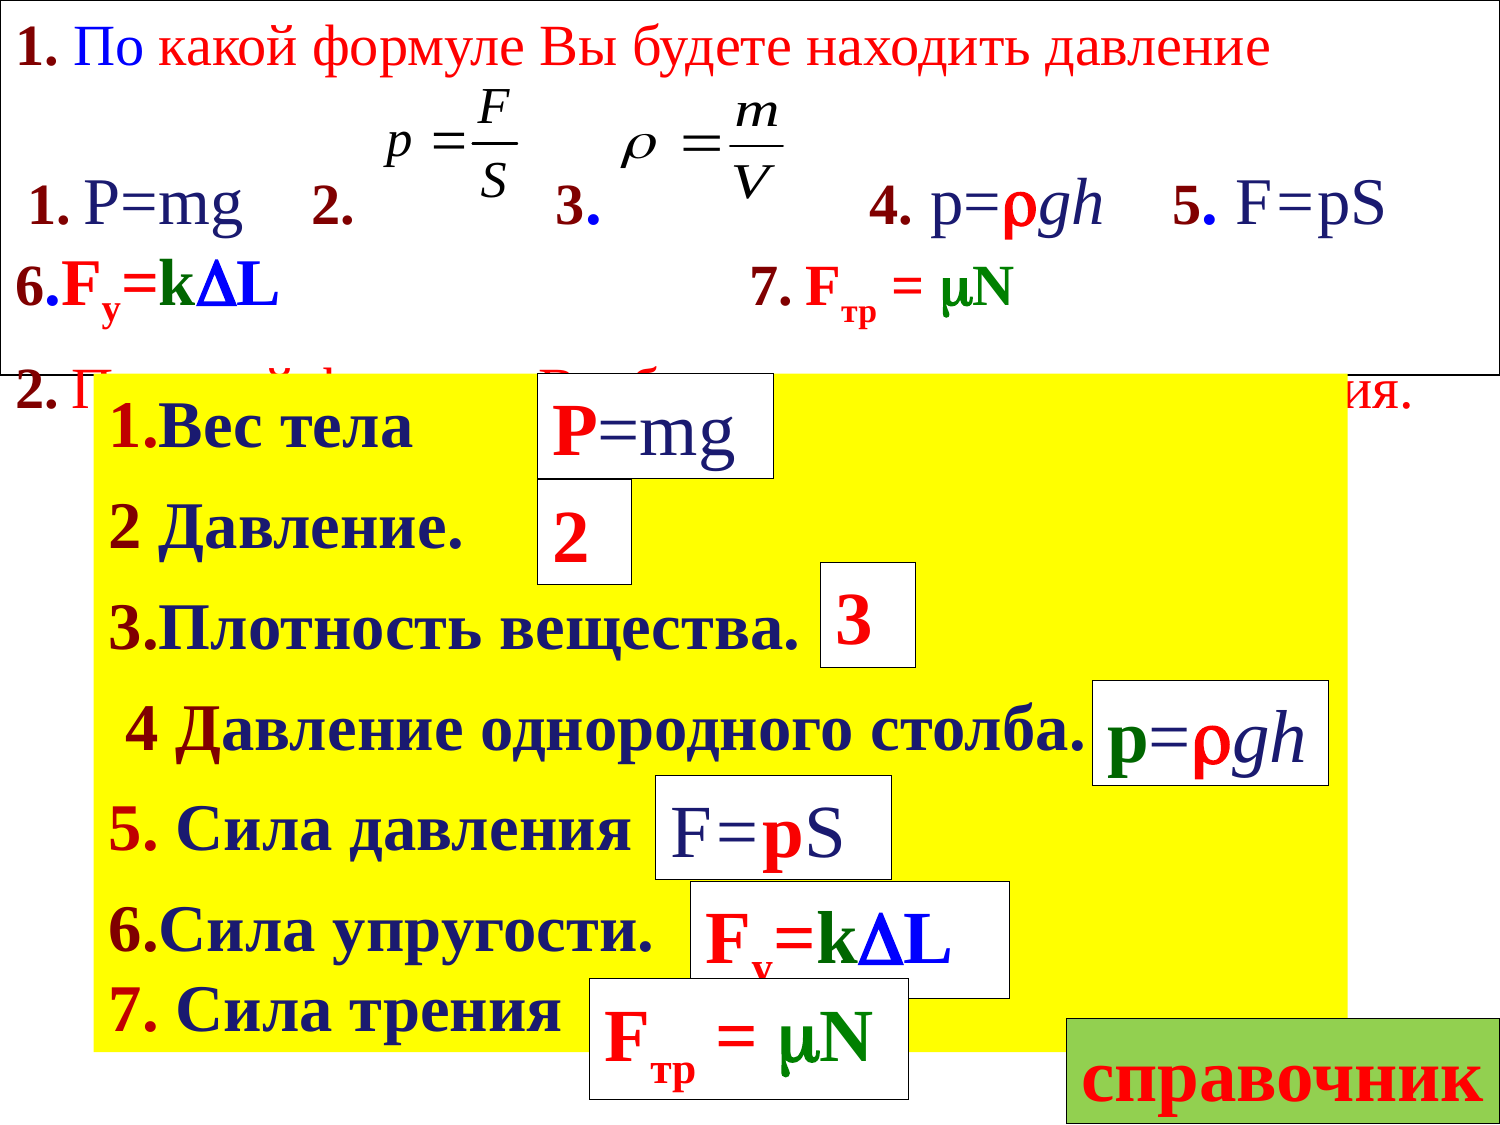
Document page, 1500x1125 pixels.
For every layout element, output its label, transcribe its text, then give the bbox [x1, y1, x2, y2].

text_box 2 [537, 479, 632, 585]
text_box справочник [1066, 1018, 1500, 1124]
text_box [0, 1, 1500, 75]
text_box P=mg [537, 373, 774, 479]
text_box 1.Вес тела 2 Давление. 3.Плотность вещества. 4 Давление однородного столба. 5. Сила давления 6.Сила упругости. 7. Сила трения [93, 373, 1348, 1053]
text_box 3 [820, 562, 916, 668]
text_box Fу=kL [690, 881, 1010, 999]
text_box Fтр = N [589, 978, 909, 1100]
text_box p=gh [1092, 680, 1329, 786]
text_box 1. По какой формуле Вы будете находить давление 1. P=mg 2. 3. 4. p=gh 5. F=pS 6.Fу=kL 7. Fтр = N 2. По какой формуле Вы будете находить силу давления. [0, 75, 1500, 375]
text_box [607, 79, 798, 209]
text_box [371, 74, 529, 209]
text_box F=pS [655, 775, 892, 880]
